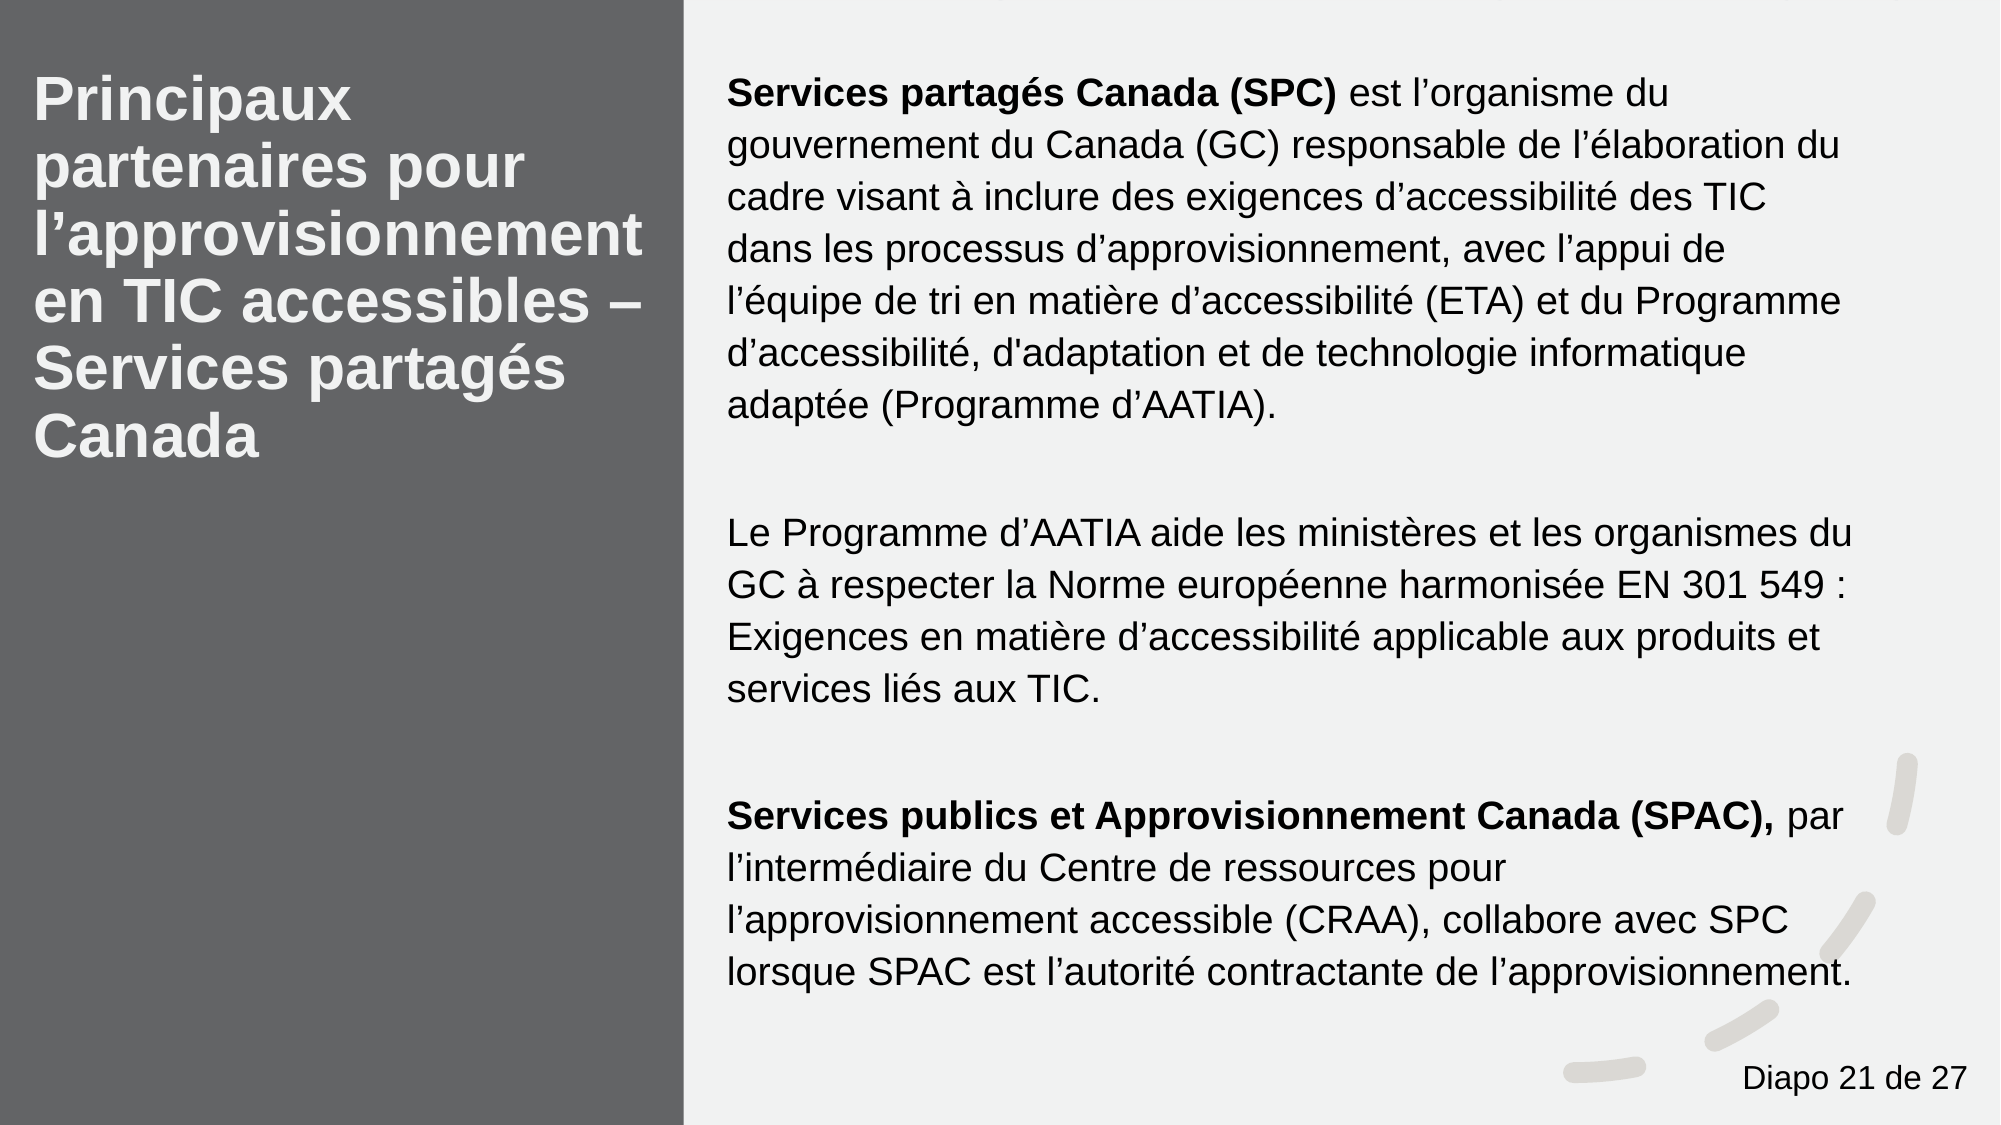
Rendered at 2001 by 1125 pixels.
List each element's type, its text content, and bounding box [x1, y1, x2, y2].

title Principaux partenaires pour l’approvisionnement en TIC accessibles – Services partagés Canada [33, 66, 658, 636]
list Services partagés Canada (SPC) est l’organisme du gouvernement du Canada (GC) responsable de l’élaboration du cadre visant à inclure des exigences d’accessibilité des TIC dans les processus d’approvisionnement, avec l’appui de l’équipe de tri en matière d’accessibilité (ETA) et du Programme d’accessibilité, d'adaptation et de technologie informatique adaptée (Programme d’AATIA). Le Programme d’AATIA aide les ministères et les organismes du GC à respecter la Norme européenne harmonisée EN 301 549 : Exigences en matière d’accessibilité applicable aux produits et services liés aux TIC. Services publics et Approvisionnement Canada (SPAC), par l’intermédiaire du Centre de ressources pour l’approvisionnement accessible (CRAA), collabore avec SPC lorsque SPAC est l’autorité contractante de l’approvisionnement. [726, 62, 1863, 1041]
